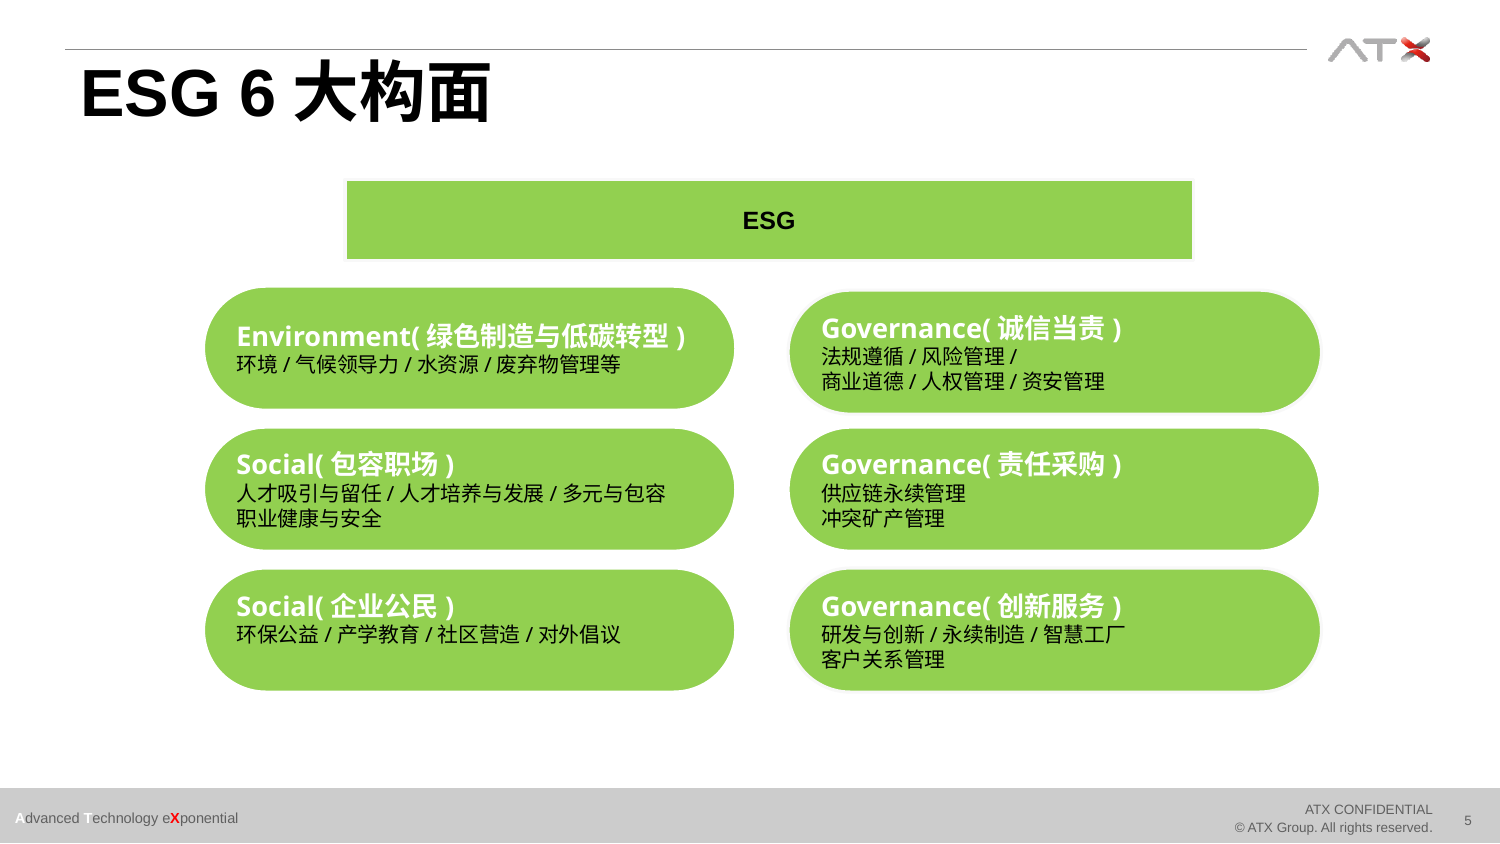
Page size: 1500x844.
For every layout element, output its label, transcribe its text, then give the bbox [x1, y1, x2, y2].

title ESG 6大构面 [65, 53, 1427, 136]
text_box Governance(创新服务) 研发与创新/永续制造/智慧工厂 客户关系管理 [788, 568, 1322, 693]
picture [1328, 37, 1430, 62]
text_box Governance(责任采购) 供应链永续管理 冲突矿产管理 [786, 425, 1322, 553]
text_box Environment(绿色制造与低碳转型) 环境/气候领导力/水资源/废弃物管理等 [201, 284, 738, 412]
text_box Social(包容职场) 人才吸引与留任/人才培养与发展/多元与包容 职业健康与安全 [201, 425, 738, 553]
text_box Governance(诚信当责) 法规遵循/风险管理/ 商业道德/人权管理/资安管理 [788, 290, 1322, 415]
text_box Social(企业公民) 环保公益/产学教育/社区营造/对外倡议 [201, 566, 738, 694]
text_box ESG [345, 179, 1194, 261]
